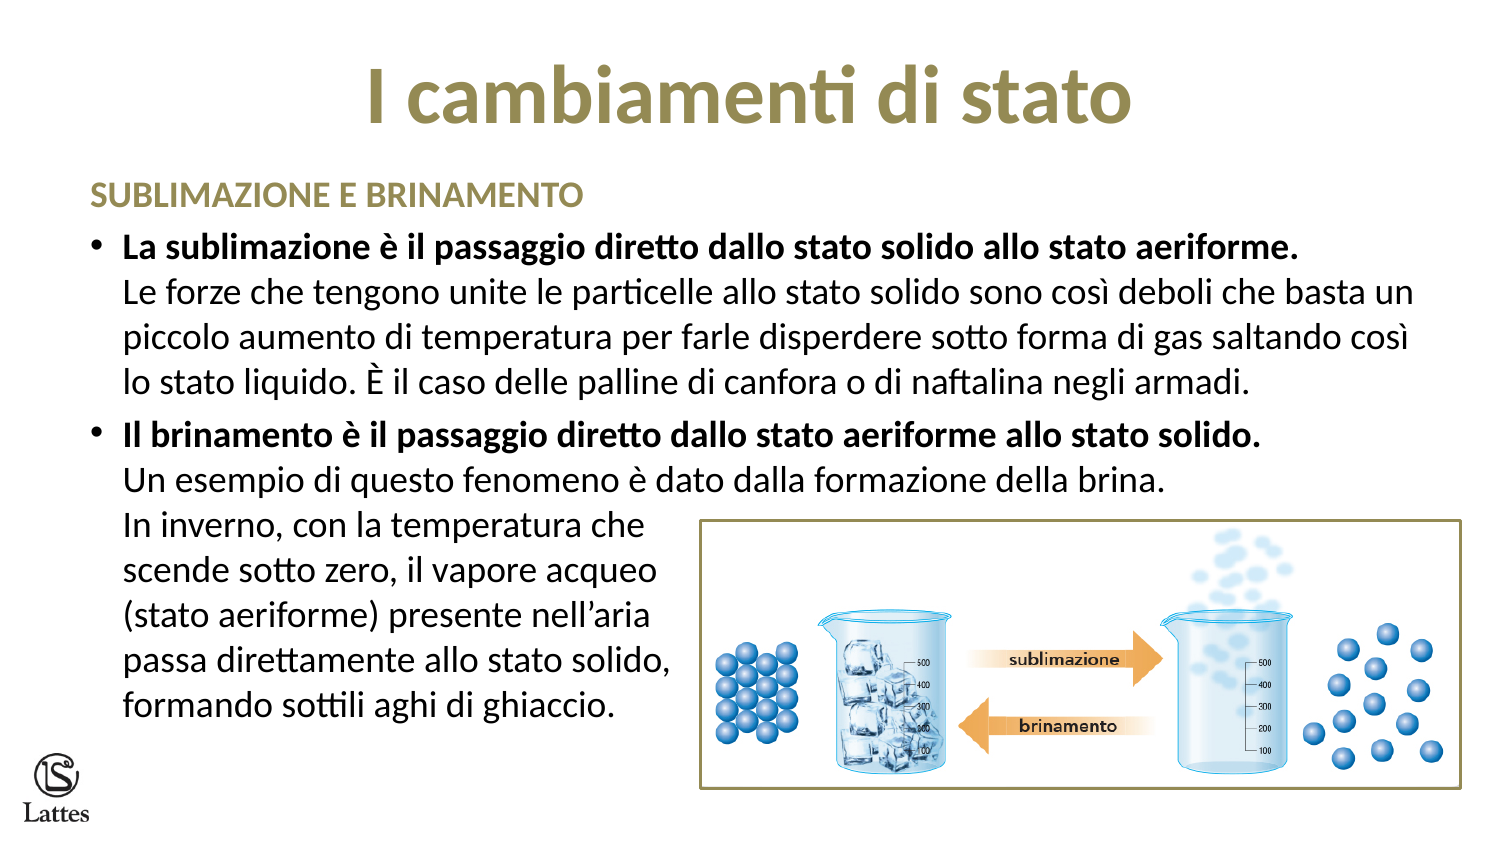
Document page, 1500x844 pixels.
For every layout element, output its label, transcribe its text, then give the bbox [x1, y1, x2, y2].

picture [702, 521, 1459, 788]
picture [22, 752, 89, 823]
list SUBLIMAZIONE E BRINAMENTO La sublimazione è il passaggio diretto dallo stato solido allo stato aeriforme. Le forze che tengono unite le particelle allo stato solido sono così deboli che basta un piccolo aumento di temperatura per farle disperdere sotto forma di gas saltando così lo stato liquido. È il caso delle palline di canfora o di naftalina negli armadi. Il brinamento è il passaggio diretto dallo stato aeriforme allo stato solido. Un esempio di questo fenomeno è dato dalla formazione della brina. In inverno, con la temperatura che scende sotto zero, il vapore acqueo (stato aeriforme) presente nell’aria passa direttamente allo stato solido, formando sottili aghi di ghiaccio. [75, 161, 1459, 719]
title I cambiamenti di stato [75, 20, 1425, 161]
